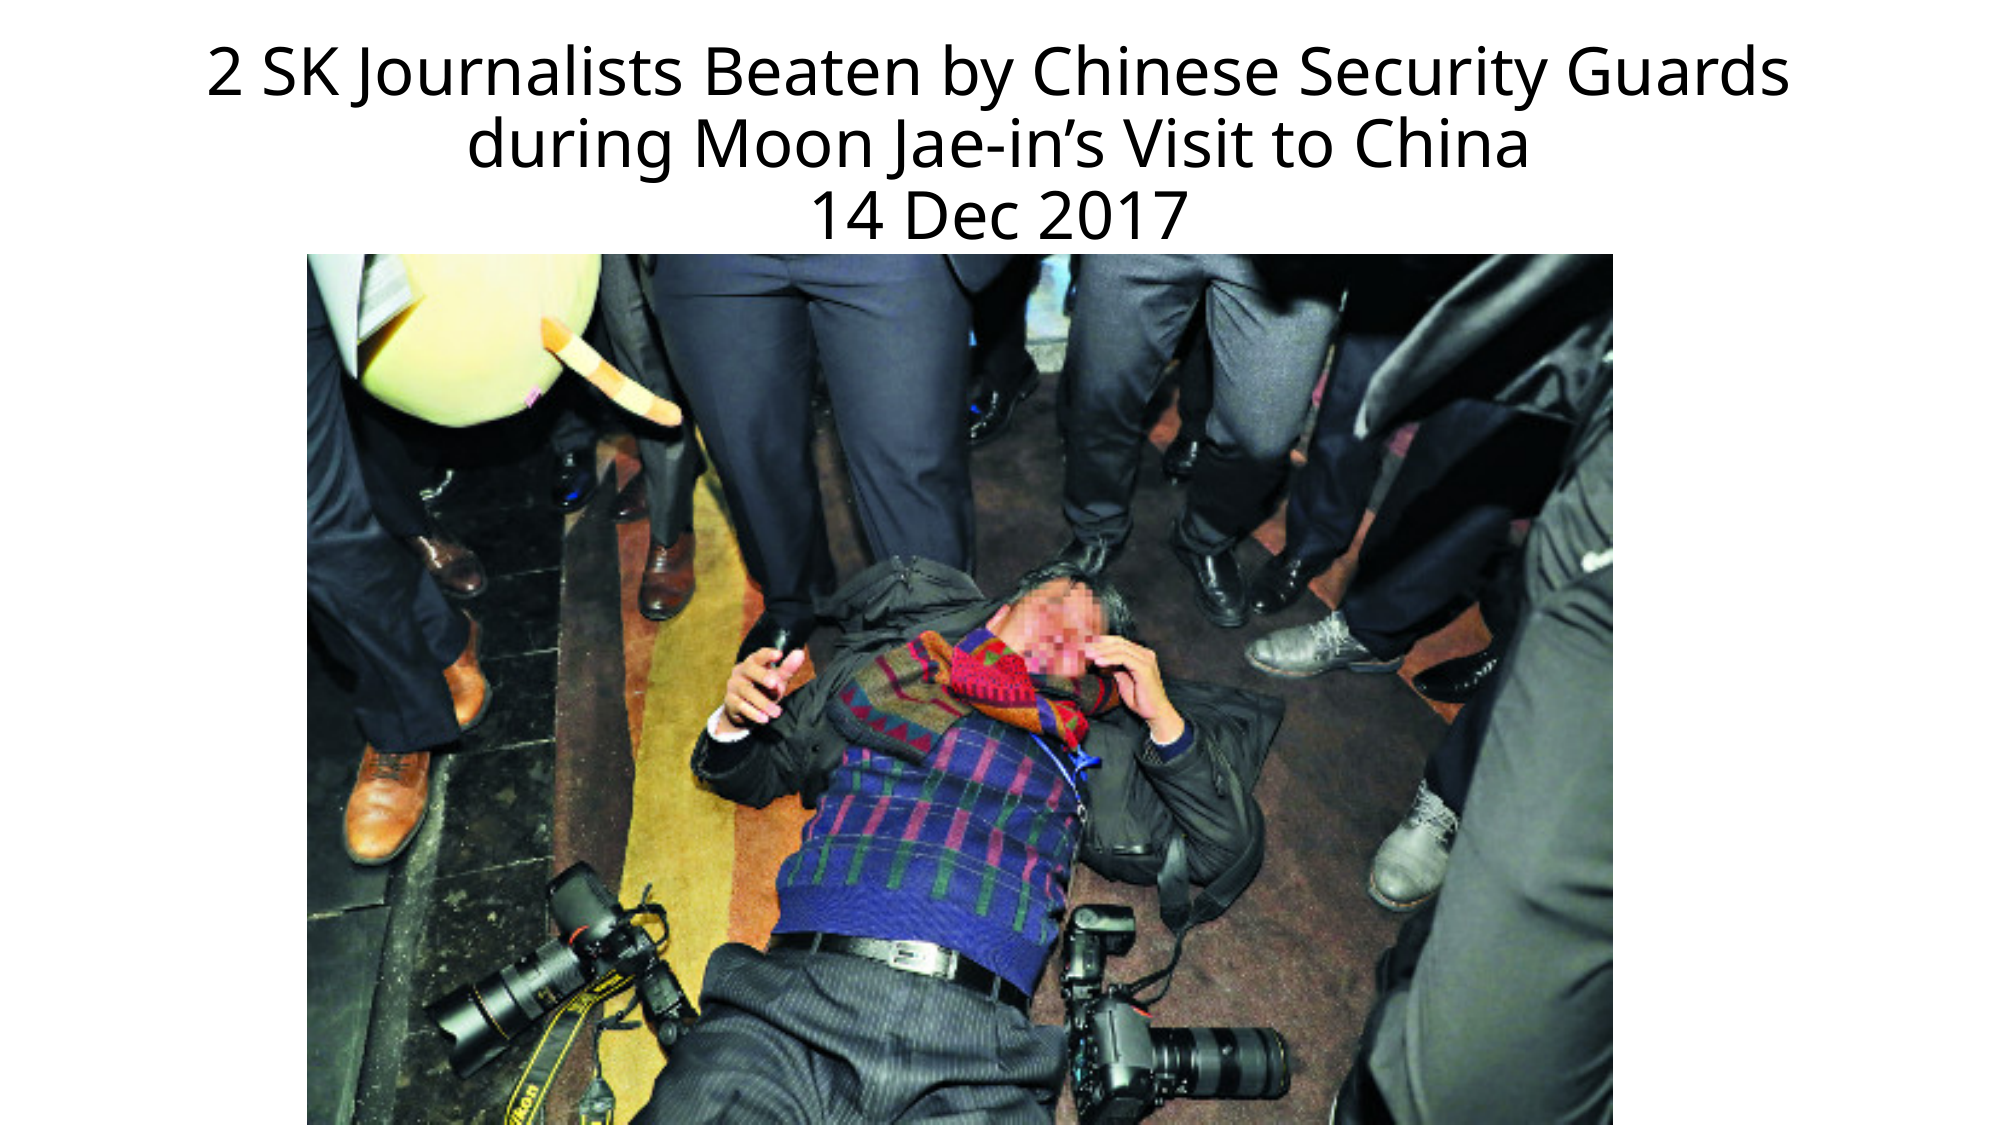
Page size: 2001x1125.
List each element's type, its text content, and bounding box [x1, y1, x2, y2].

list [307, 254, 1613, 1125]
title 2 SK Journalists Beaten by Chinese Security Guards during Moon Jae-in’s Visit to China 14 Dec 2017 [137, 63, 1863, 229]
